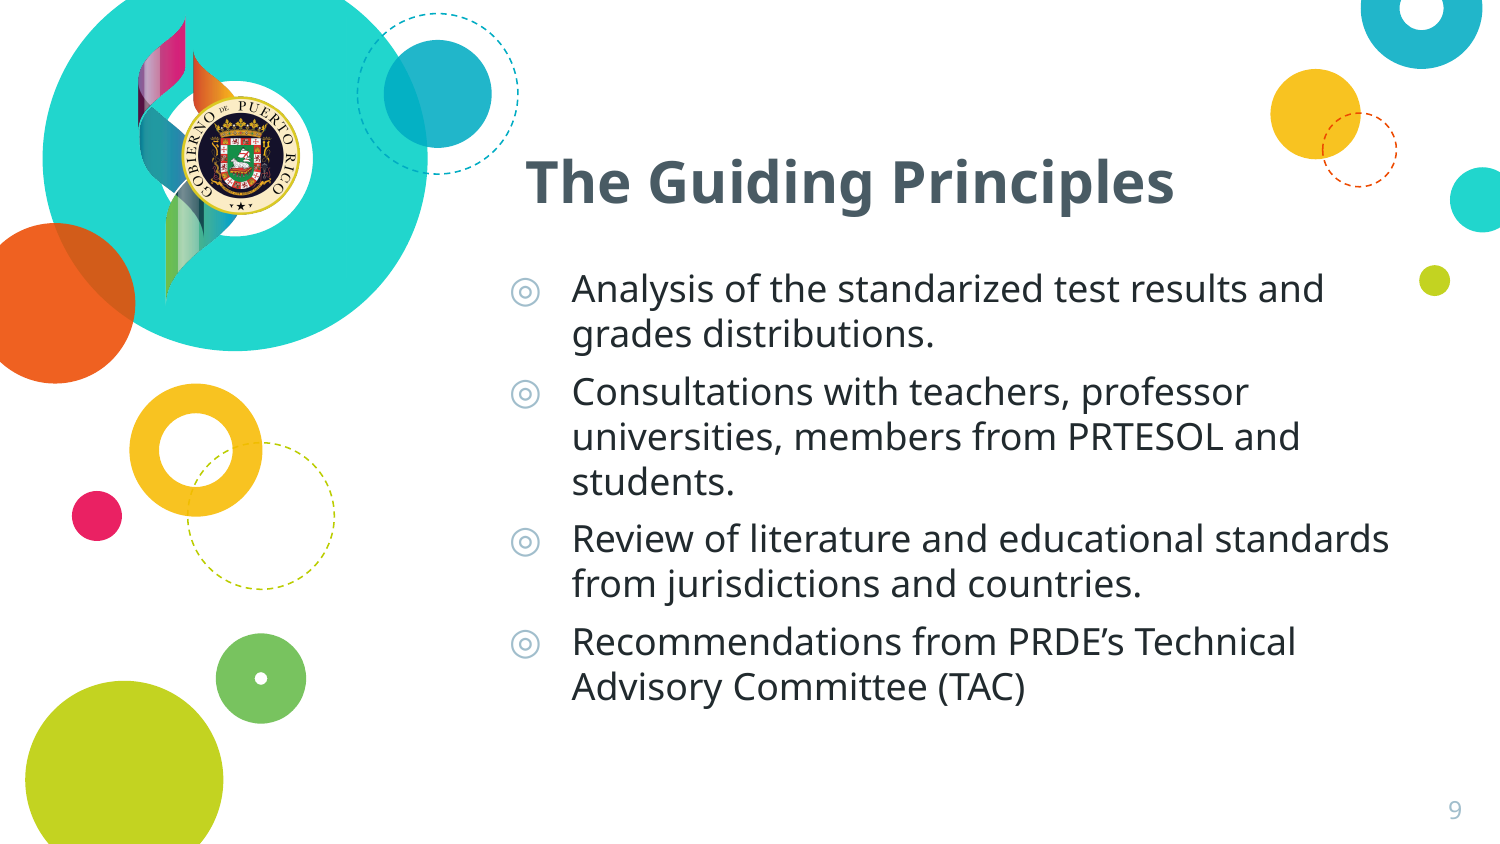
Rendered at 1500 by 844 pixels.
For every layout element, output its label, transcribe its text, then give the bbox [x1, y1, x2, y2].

picture [97, 0, 347, 350]
slide_number 9 [1416, 779, 1494, 844]
list Analysis of the standarized test results and grades distributions. Consultations with teachers, professor universities, members from PRTESOL and students. Review of literature and educational standards from jurisdictions and countries. Recommendations from PRDE’s Technical Advisory Committee (TAC) [481, 250, 1447, 752]
title The Guiding Principles [510, 125, 1377, 231]
